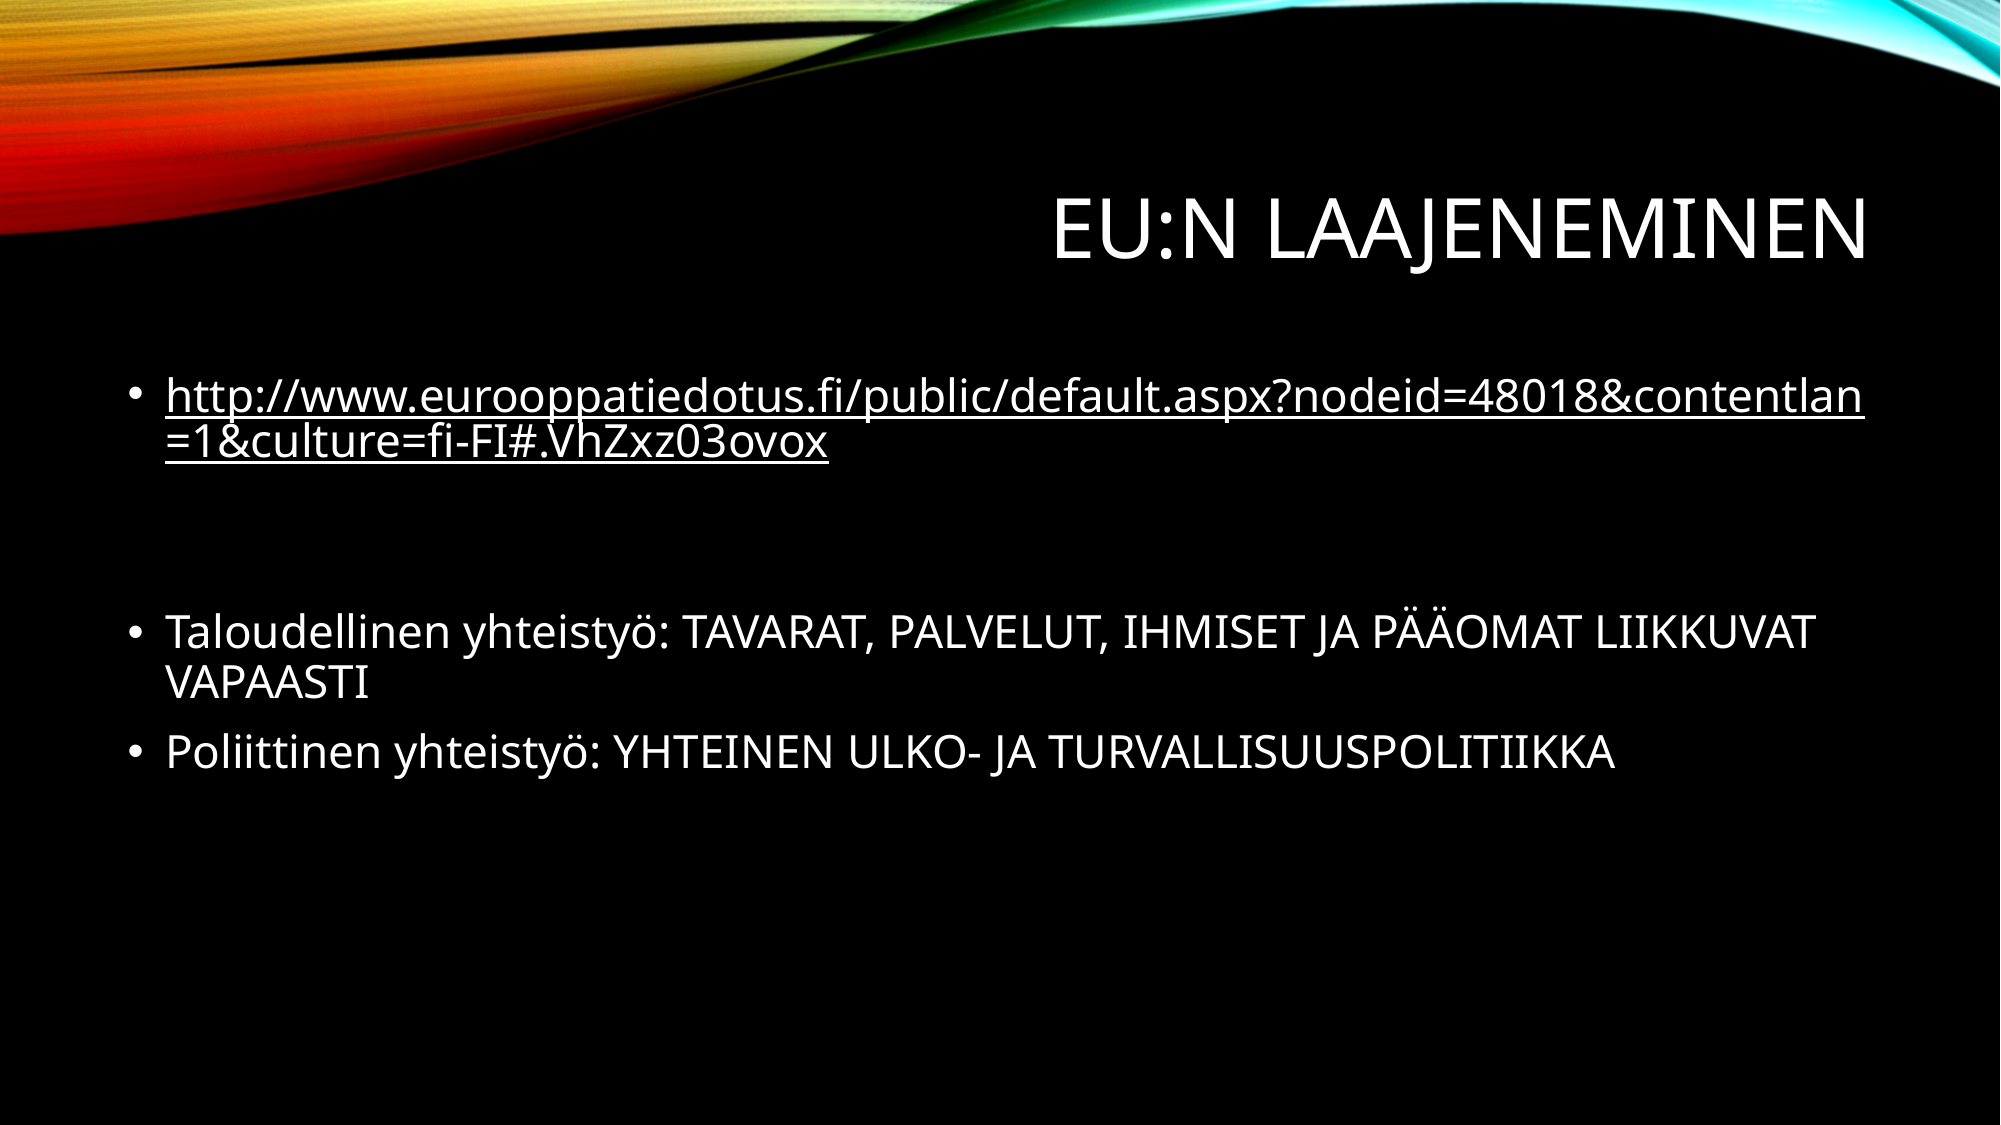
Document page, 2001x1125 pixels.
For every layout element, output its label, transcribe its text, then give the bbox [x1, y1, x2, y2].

list http://www.eurooppatiedotus.fi/public/default.aspx?nodeid=48018&contentlan=1&culture=fi-FI#.VhZxz03ovox Taloudellinen yhteistyö: TAVARAT, PALVELUT, IHMISET JA PÄÄOMAT LIIKKUVAT VAPAASTI Poliittinen yhteistyö: YHTEINEN ULKO- JA TURVALLISUUSPOLITIIKKA [112, 360, 1888, 1021]
title EU:n laajeneminen [474, 125, 1888, 338]
picture [0, 0, 2000, 237]
